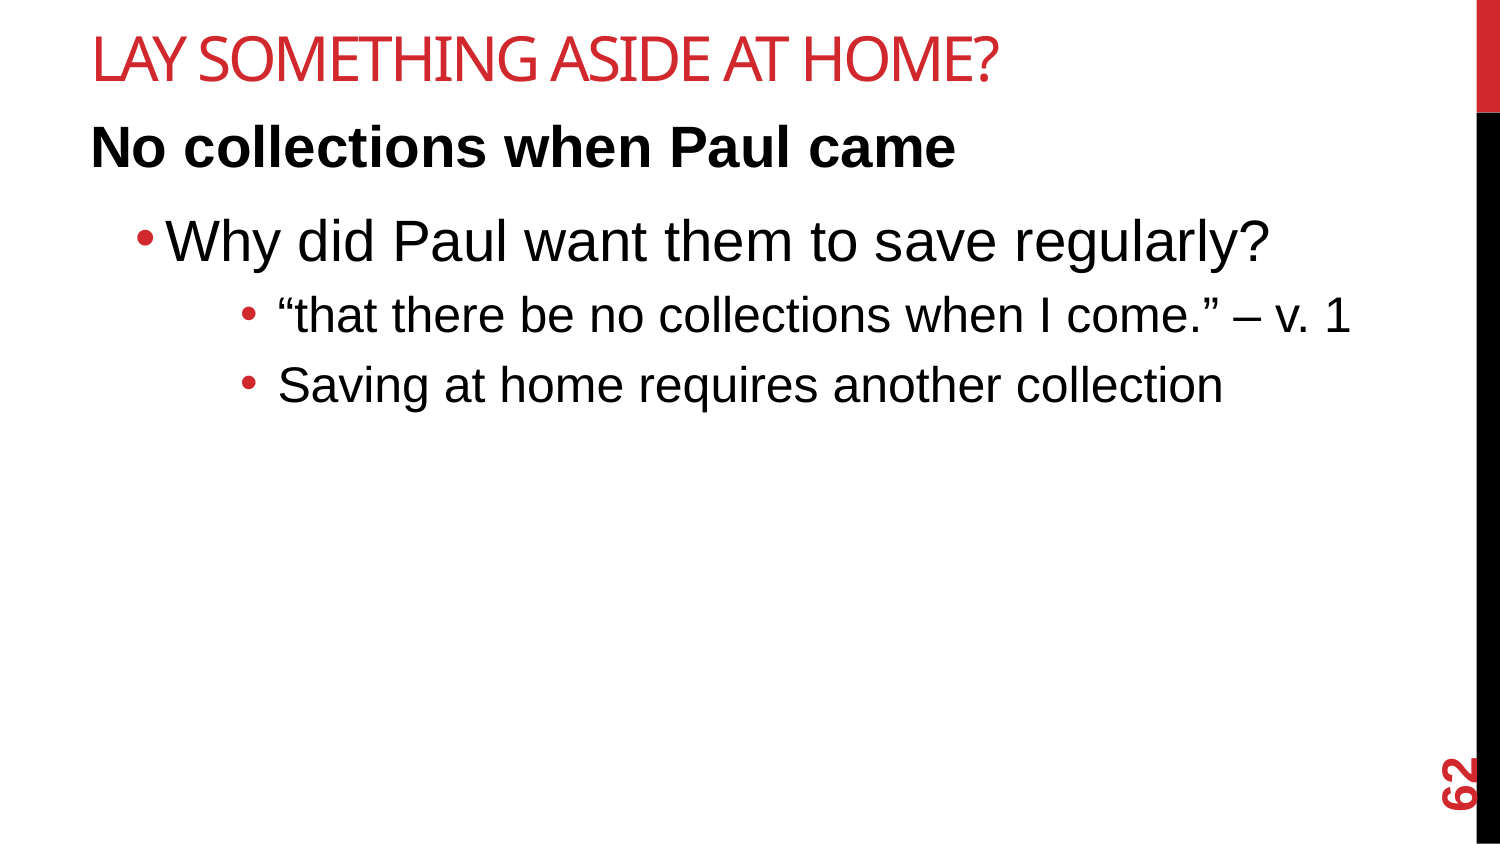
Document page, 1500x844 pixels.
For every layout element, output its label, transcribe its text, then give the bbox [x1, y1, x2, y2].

list No collections when Paul came Why did Paul want them to save regularly? “that there be no collections when I come.” – v. 1 Saving at home requires another collection [75, 101, 1425, 811]
slide_number 62 [1427, 665, 1488, 828]
title Lay Something Aside At Home? [75, 11, 1425, 101]
